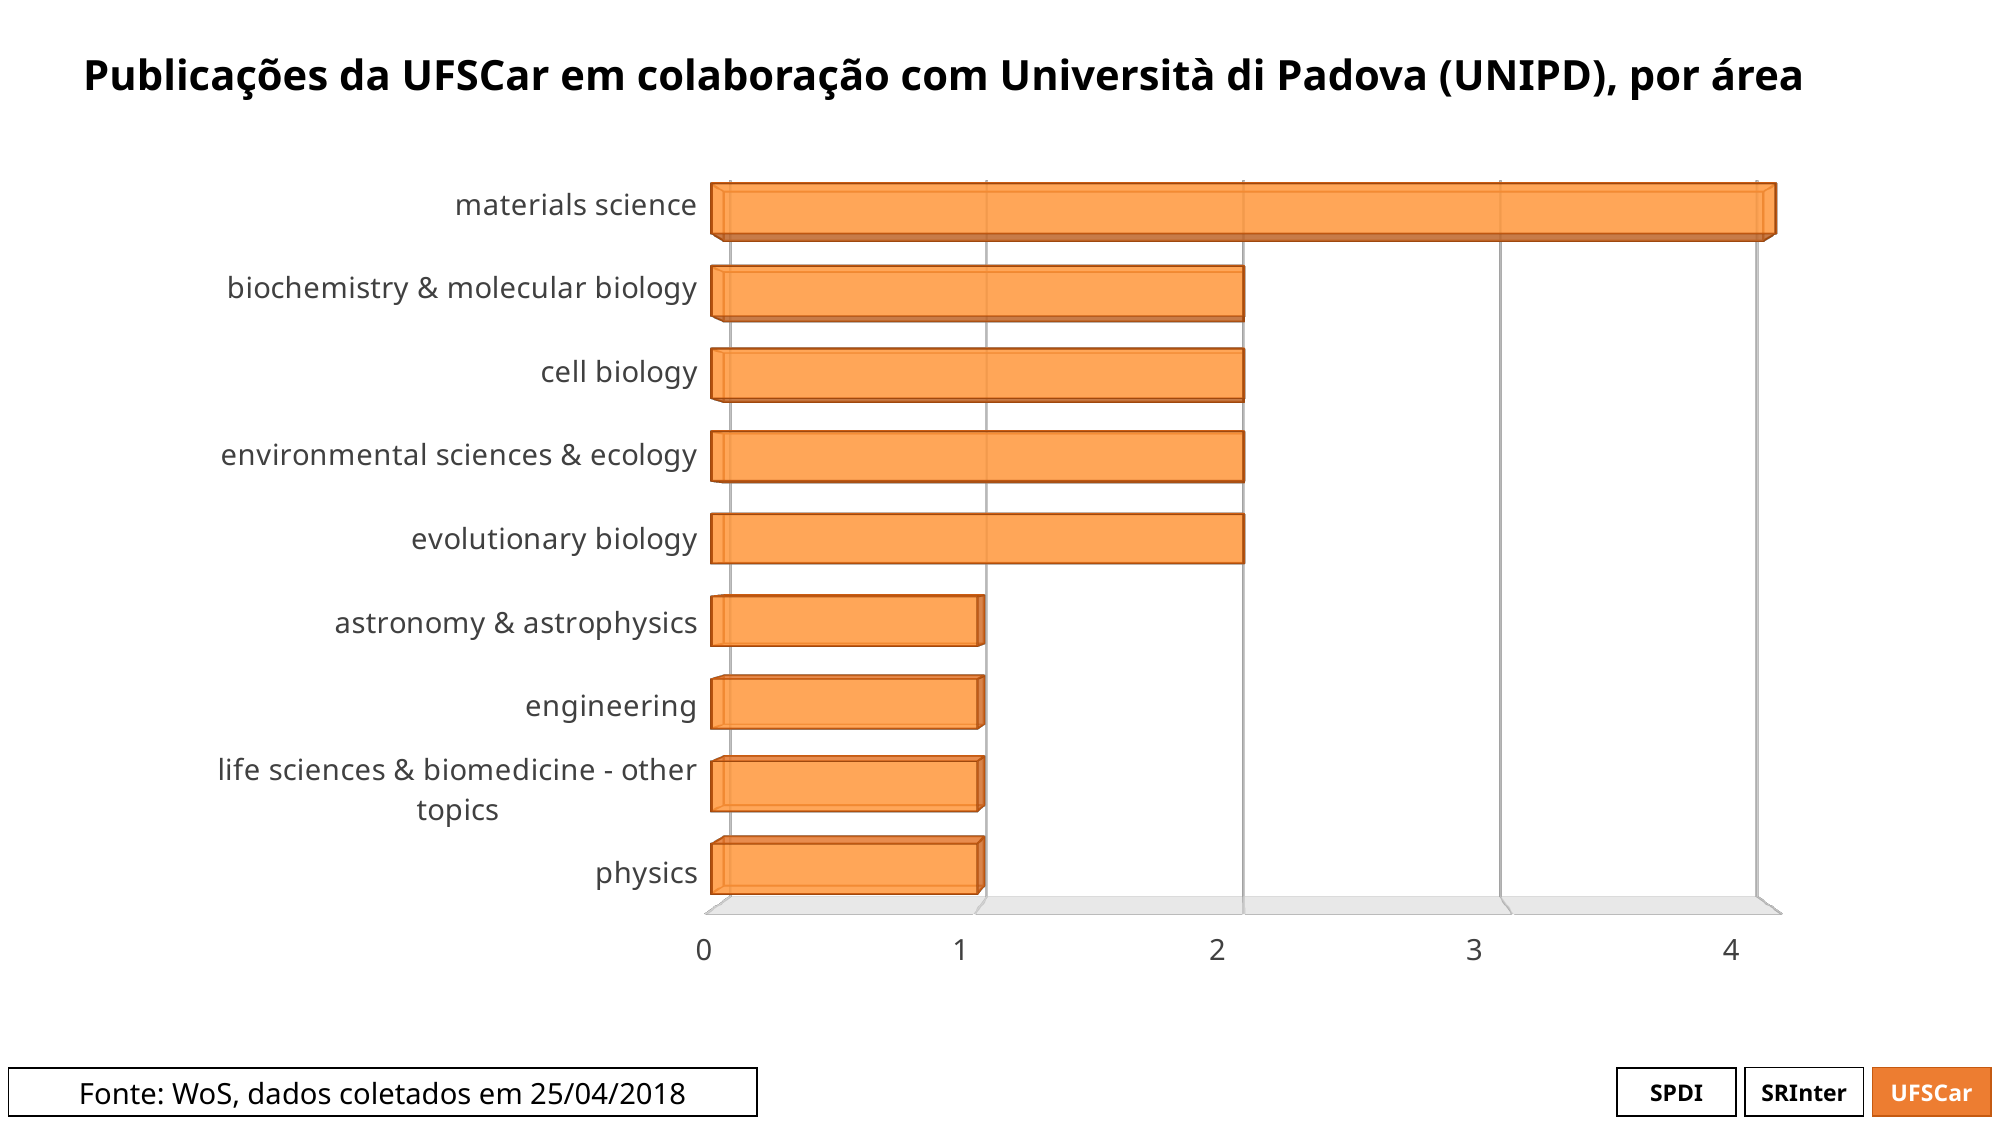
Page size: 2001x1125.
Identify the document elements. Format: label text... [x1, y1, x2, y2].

title Publicações da UFSCar em colaboração com Università di Padova (UNIPD), por área [68, 8, 1931, 145]
chart [136, 144, 1864, 988]
